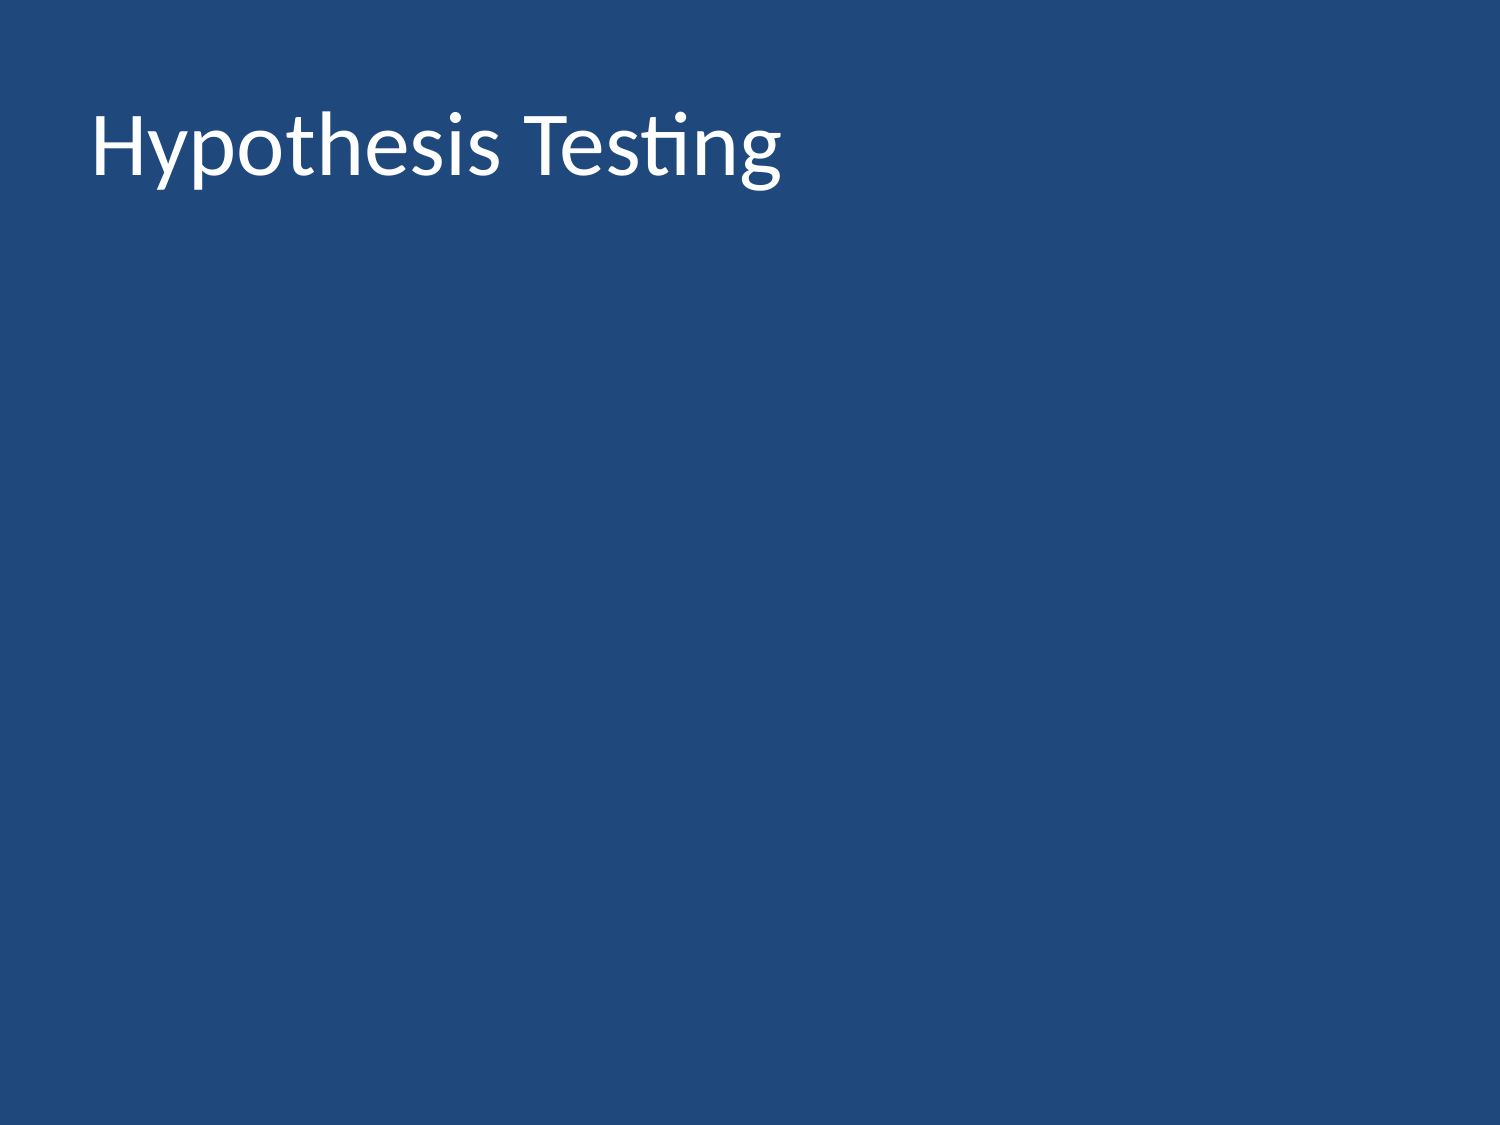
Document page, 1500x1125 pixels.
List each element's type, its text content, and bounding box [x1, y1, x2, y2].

title Hypothesis Testing [75, 45, 1425, 233]
